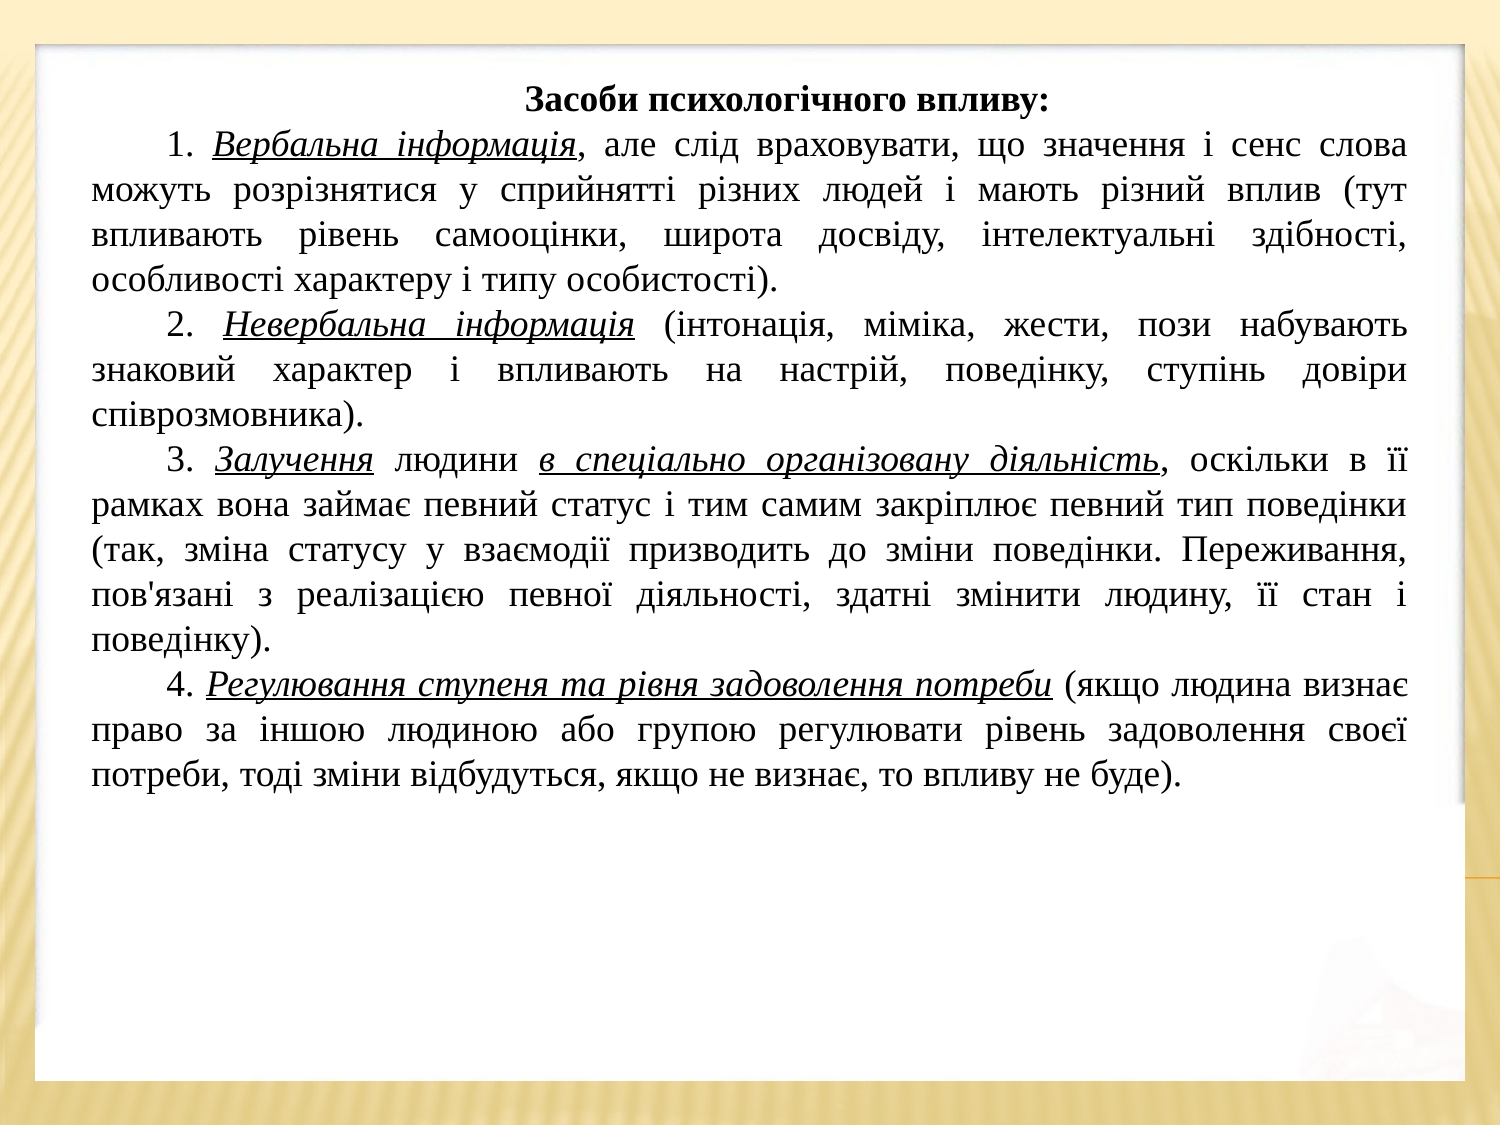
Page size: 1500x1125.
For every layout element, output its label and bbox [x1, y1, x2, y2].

picture [34, 44, 1466, 1081]
